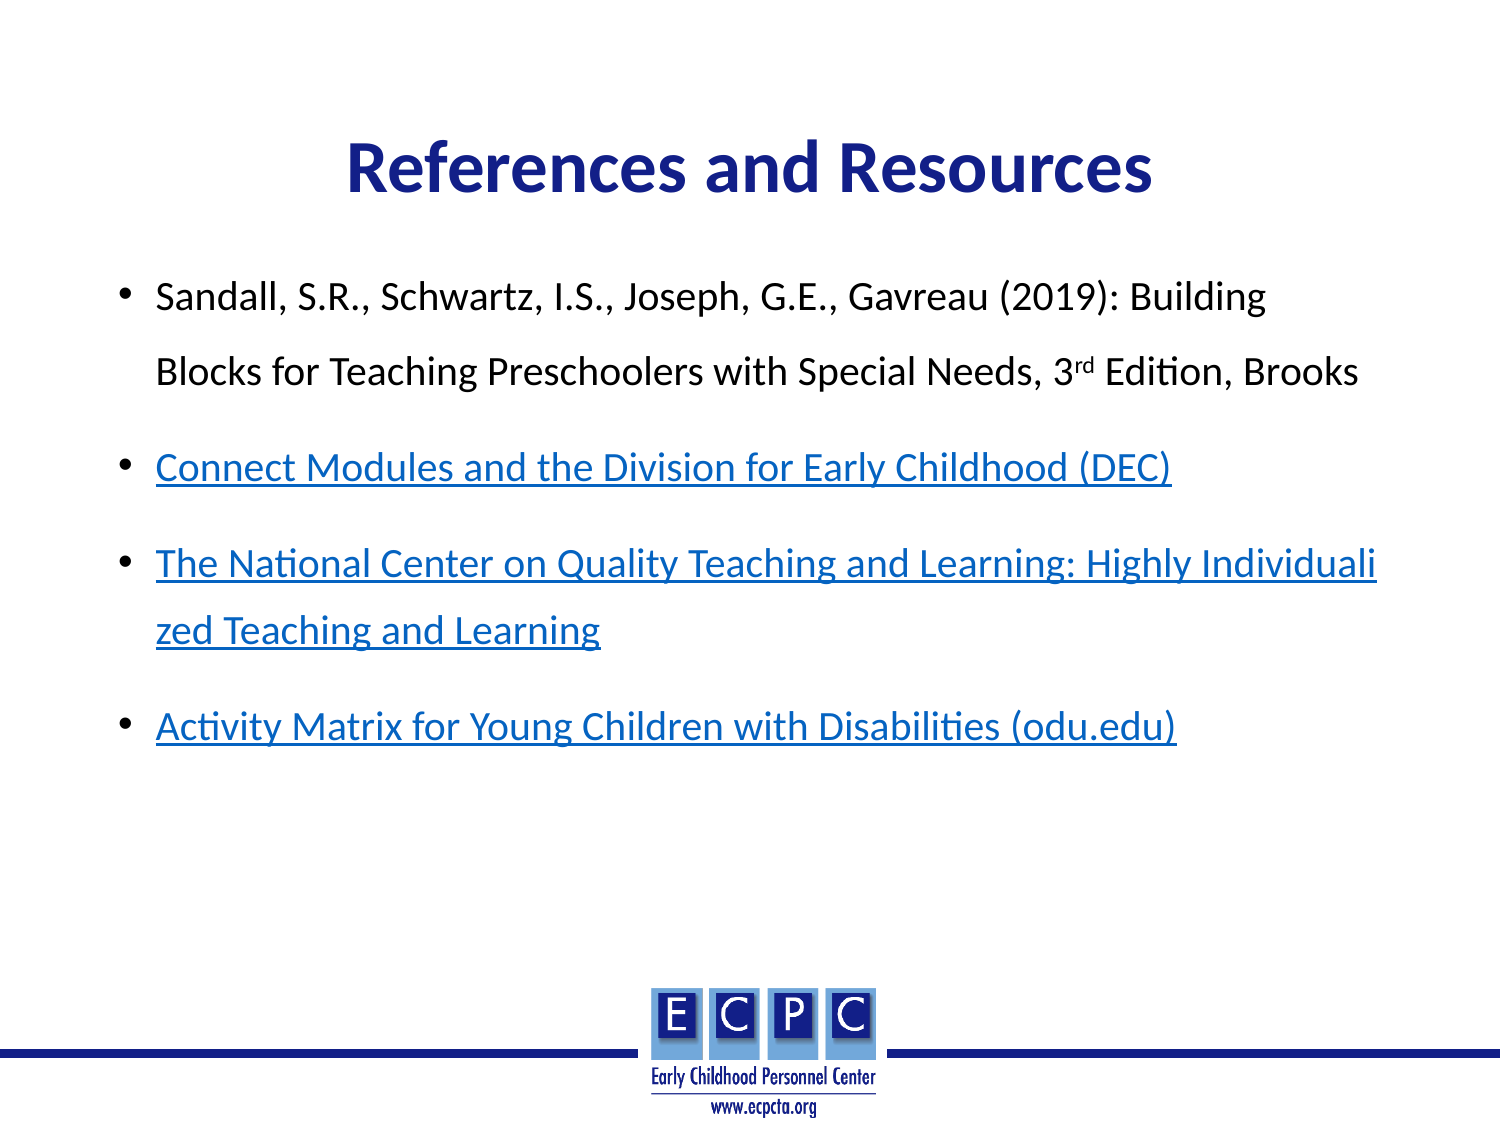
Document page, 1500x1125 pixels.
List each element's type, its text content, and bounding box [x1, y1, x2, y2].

picture [651, 1014, 876, 1118]
title References and Resources [103, 59, 1397, 235]
list Sandall, S.R., Schwartz, I.S., Joseph, G.E., Gavreau (2019): Building Blocks for Teaching Preschoolers with Special Needs, 3rd Edition, Brooks Connect Modules and the Division for Early Childhood (DEC) The National Center on Quality Teaching and Learning: Highly Individualized Teaching and Learning Activity Matrix for Young Children with Disabilities (odu.edu) [103, 235, 1397, 1014]
